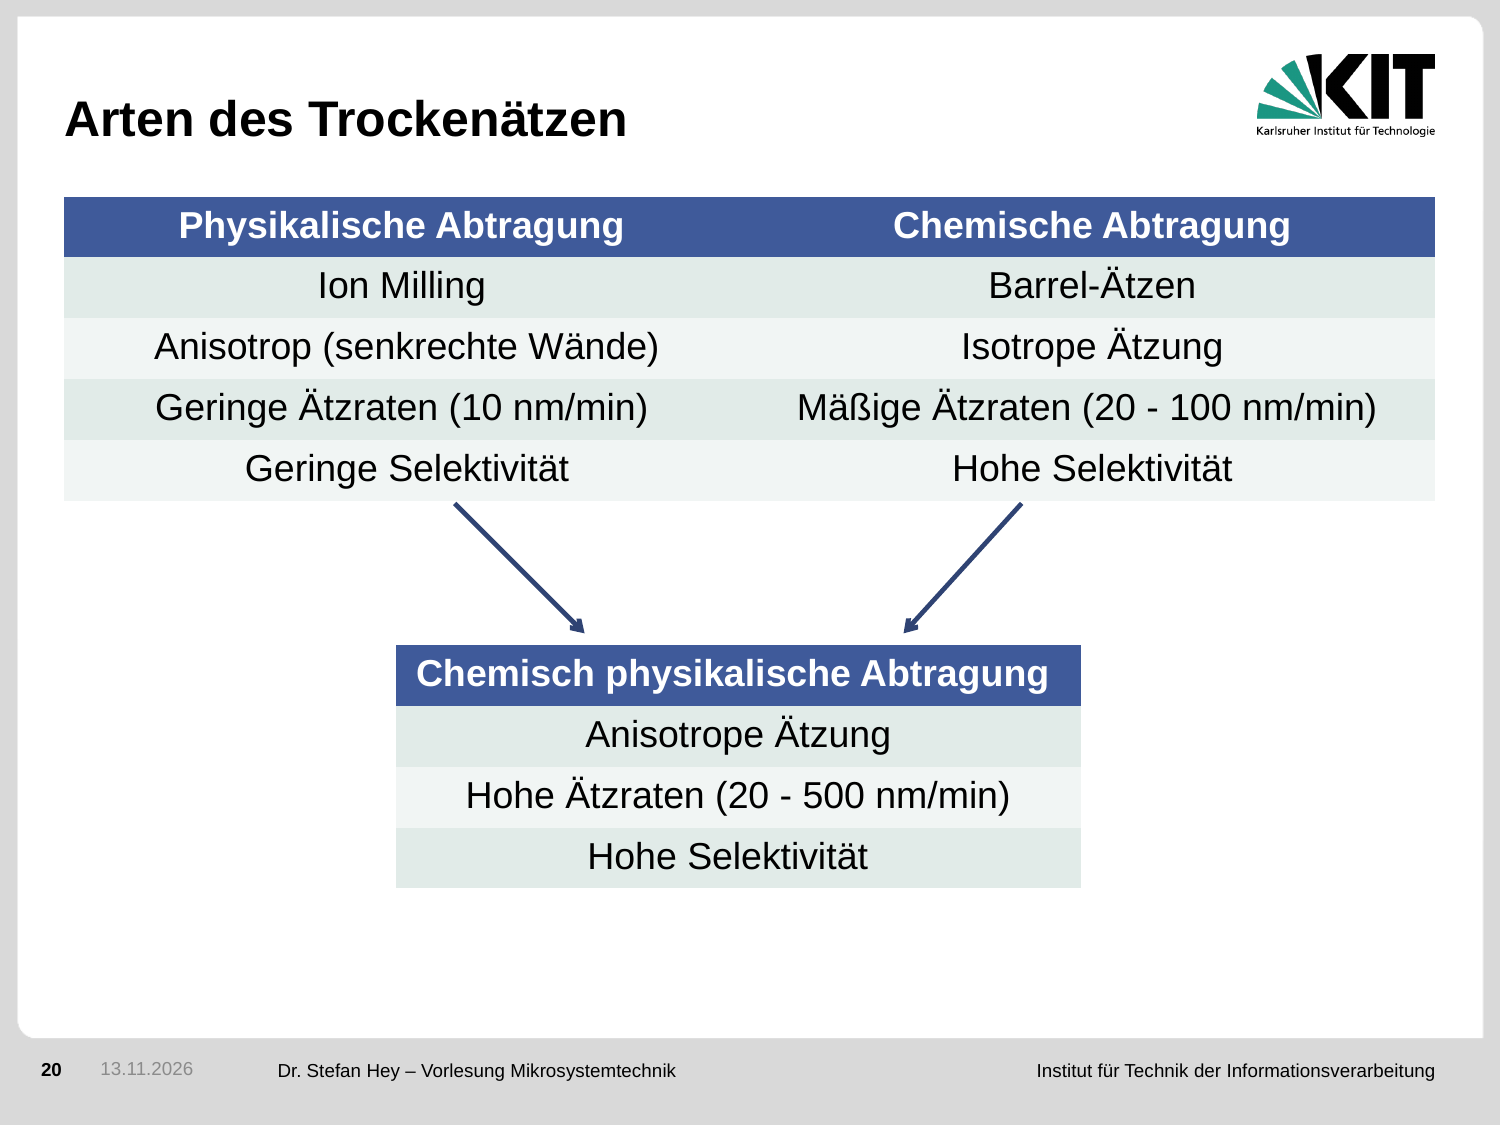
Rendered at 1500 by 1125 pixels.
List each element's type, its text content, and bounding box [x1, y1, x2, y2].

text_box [903, 503, 1022, 634]
table_cell Mäßige Ätzraten (20 - 100 nm/min) [750, 379, 1435, 440]
table_cell Hohe Ätzraten (20 - 500 nm/min) [396, 767, 1081, 828]
table_cell Anisotrope Ätzung [396, 706, 1081, 767]
table_cell Geringe Ätzraten (10 nm/min) [64, 379, 750, 440]
table_header Chemische Abtragung [750, 197, 1435, 257]
table_cell Hohe Selektivität [750, 440, 1435, 501]
table_cell Hohe Selektivität [396, 828, 1081, 888]
table_cell Isotrope Ätzung [750, 318, 1435, 379]
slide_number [100, 1057, 272, 1117]
table_header Chemisch physikalische Abtragung [396, 645, 1081, 706]
picture [0, 0, 1500, 1125]
table_cell Barrel-Ätzen [750, 257, 1435, 318]
title Arten des Trockenätzen [63, 54, 1199, 148]
table_header Physikalische Abtragung [64, 197, 750, 257]
table_cell Ion Milling [64, 257, 750, 318]
table_cell Geringe Selektivität [64, 440, 750, 501]
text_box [454, 503, 585, 634]
table_cell Anisotrop (senkrechte Wände) [64, 318, 750, 379]
